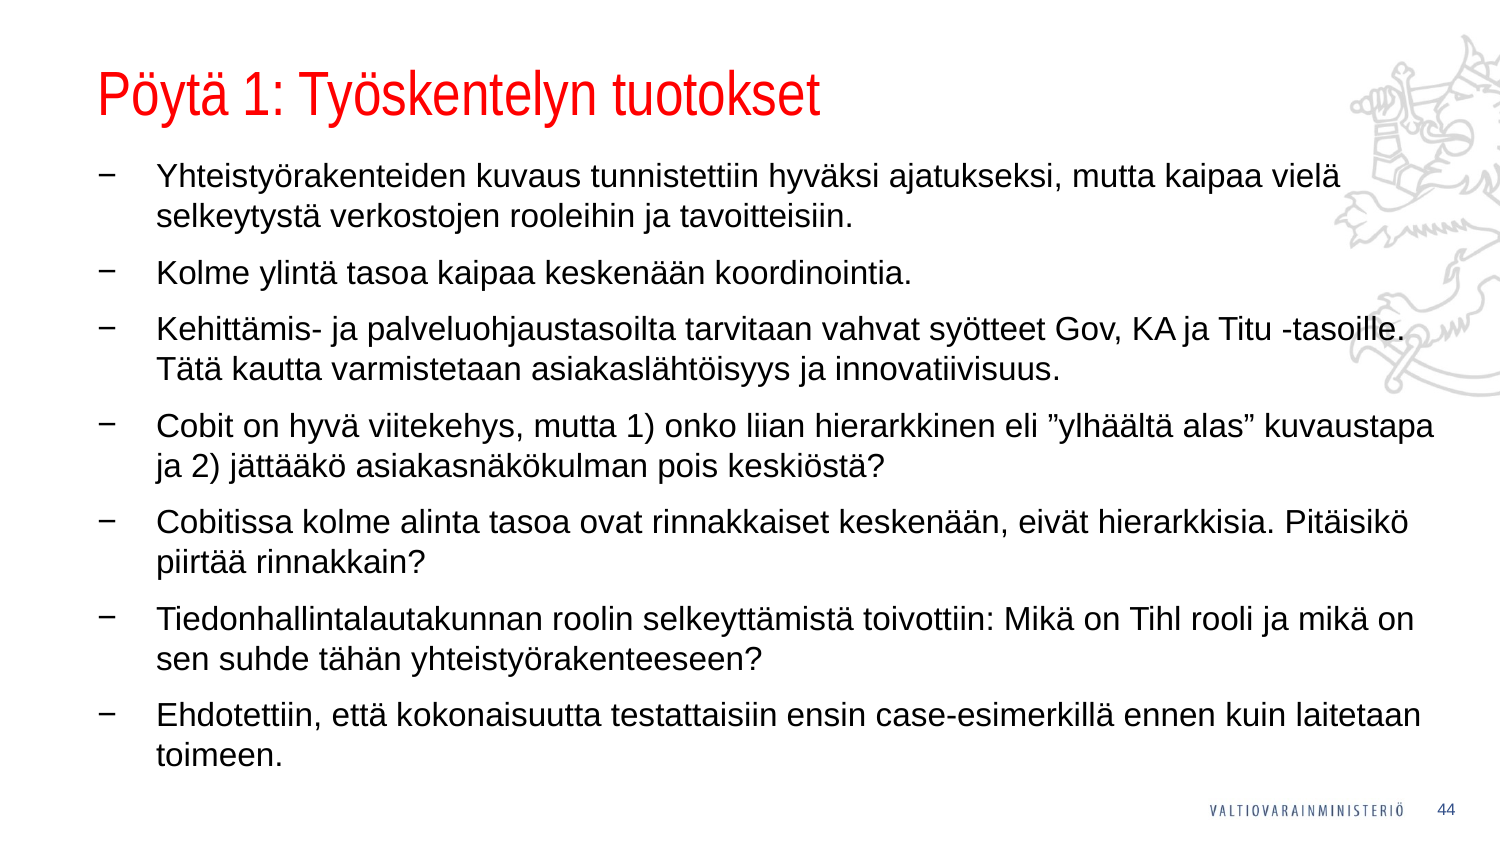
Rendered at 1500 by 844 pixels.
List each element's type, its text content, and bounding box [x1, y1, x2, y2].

picture [1175, 798, 1392, 820]
list Yhteistyörakenteiden kuvaus tunnistettiin hyväksi ajatukseksi, mutta kaipaa vielä selkeytystä verkostojen rooleihin ja tavoitteisiin. Kolme ylintä tasoa kaipaa keskenään koordinointia. Kehittämis- ja palveluohjaustasoilta tarvitaan vahvat syötteet Gov, KA ja Titu -tasoille. Tätä kautta varmistetaan asiakaslähtöisyys ja innovatiivisuus. Cobit on hyvä viitekehys, mutta 1) onko liian hierarkkinen eli ”ylhäältä alas” kuvaustapa ja 2) jättääkö asiakasnäkökulman pois keskiöstä? Cobitissa kolme alinta tasoa ovat rinnakkaiset keskenään, eivät hierarkkisia. Pitäisikö piirtää rinnakkain? Tiedonhallintalautakunnan roolin selkeyttämistä toivottiin: Mikä on Tihl rooli ja mikä on sen suhde tähän yhteistyörakenteeseen? Ehdotettiin, että kokonaisuutta testattaisiin ensin case-esimerkillä ennen kuin laitetaan toimeen. [82, 146, 1459, 718]
slide_number 44 [1392, 791, 1471, 827]
picture [1274, 0, 1500, 434]
title Pöytä 1: Työskentelyn tuotokset [82, 17, 1294, 146]
